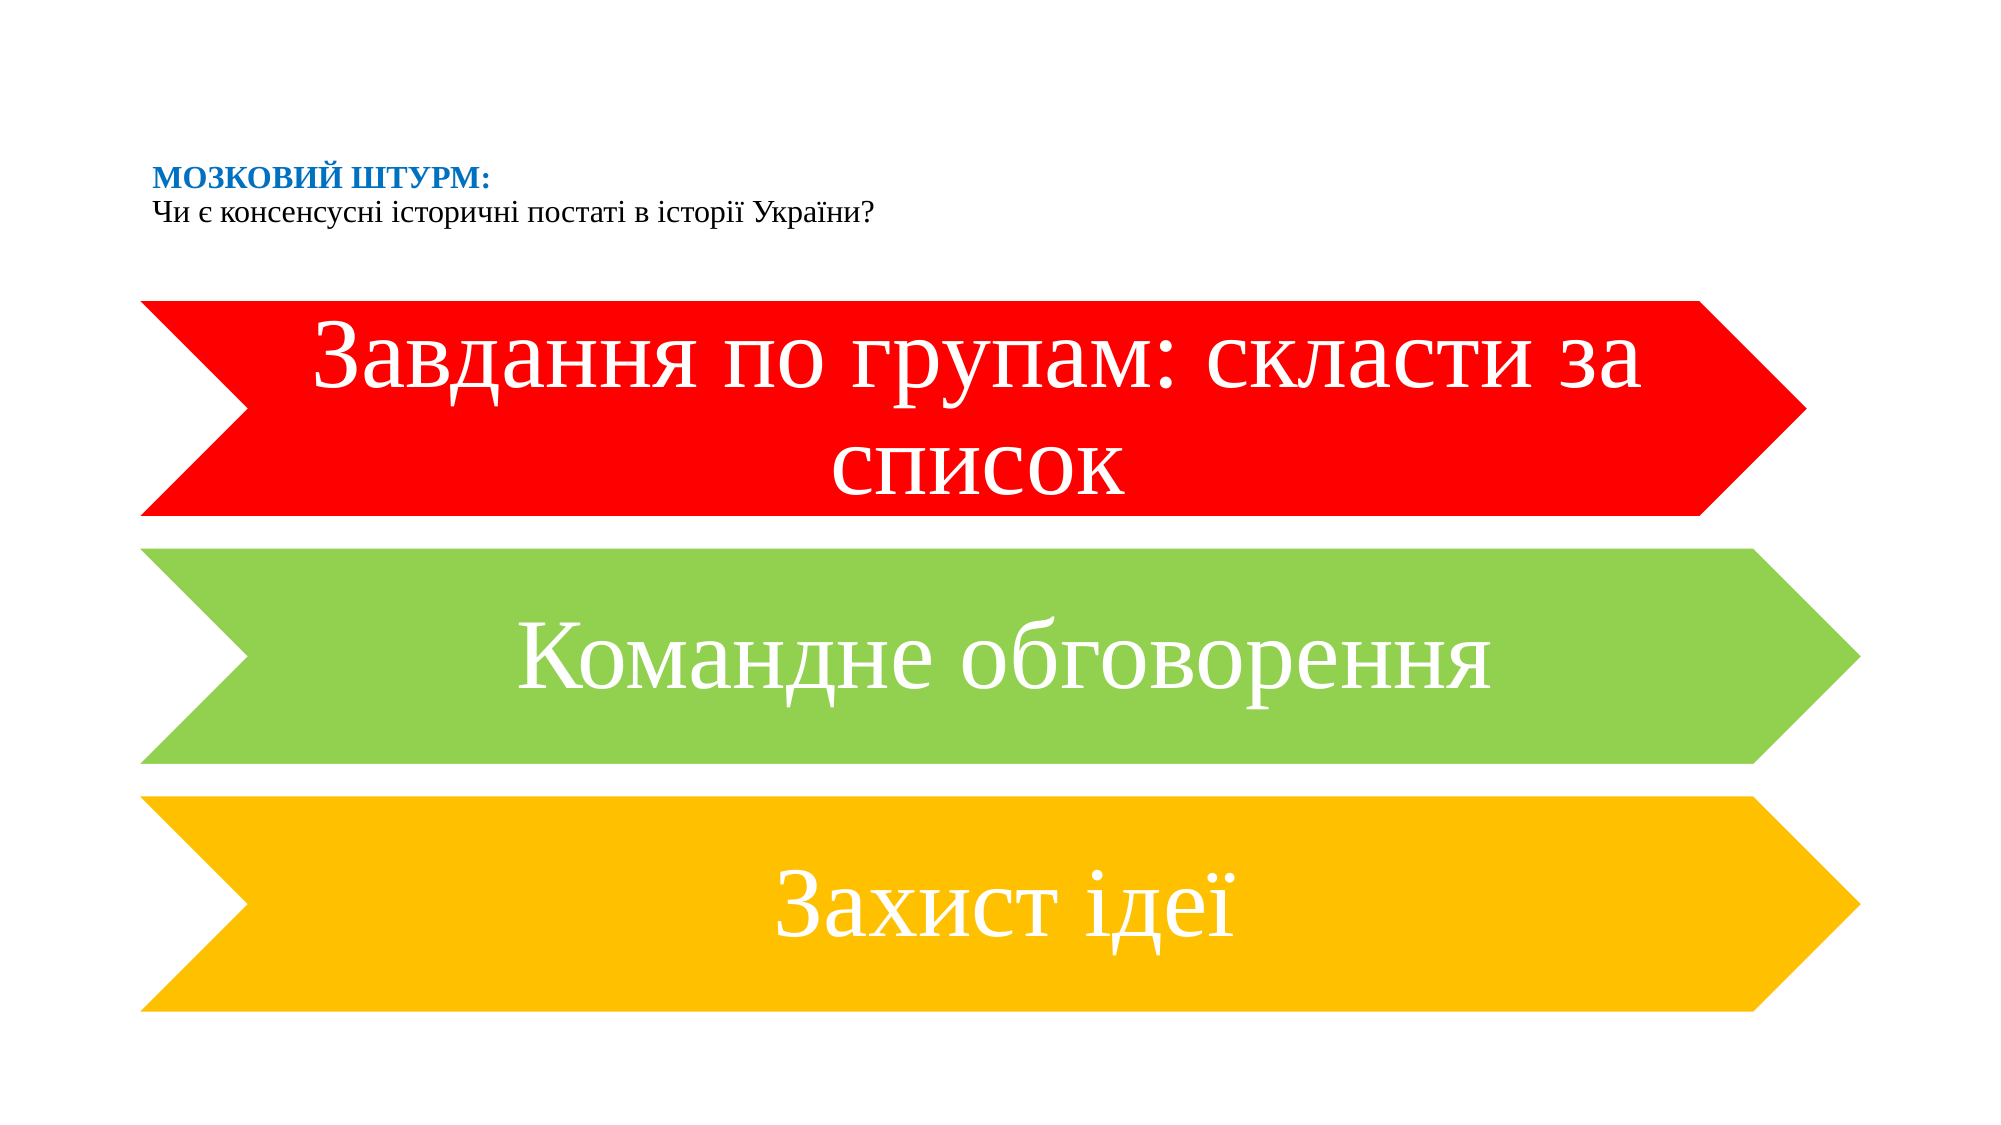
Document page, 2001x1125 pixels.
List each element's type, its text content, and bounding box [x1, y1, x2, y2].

title МОЗКОВИЙ ШТУРМ: Чи є консенсусні історичні постаті в історії України? [137, 151, 1863, 278]
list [137, 299, 1863, 1014]
